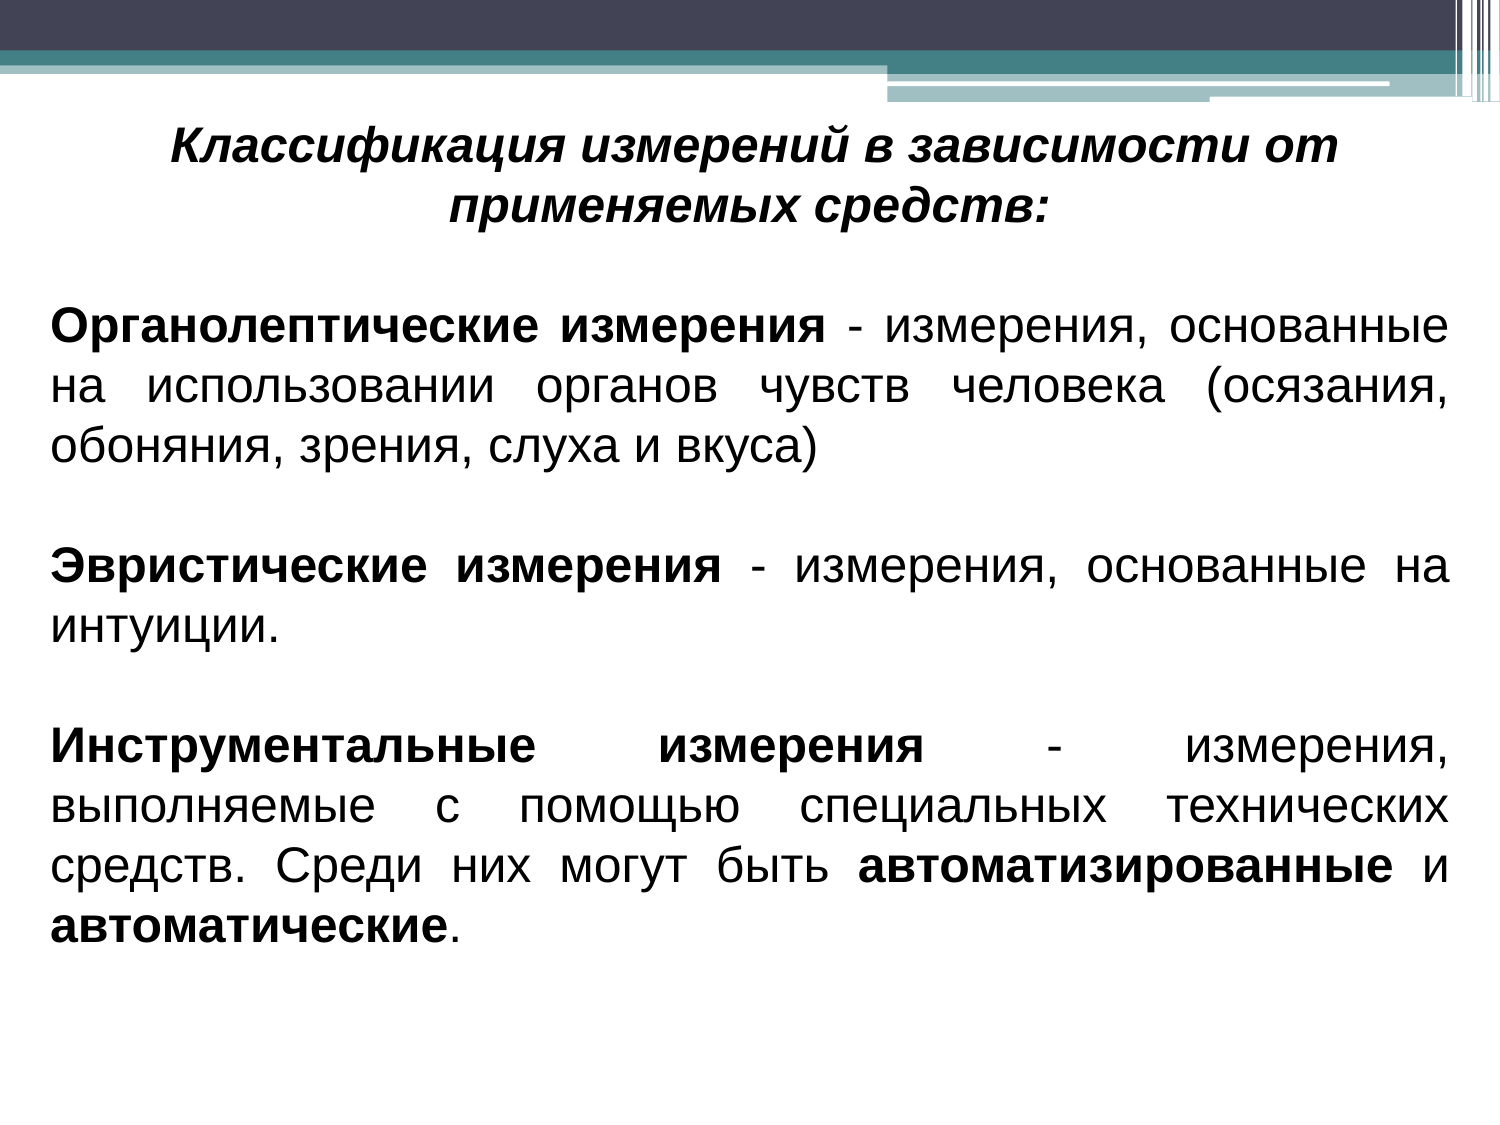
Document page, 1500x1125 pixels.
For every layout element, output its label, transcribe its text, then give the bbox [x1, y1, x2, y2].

text_box Классификация измерений в зависимости от применяемых средств: Органолептические измерения - измерения, основанные на использовании органов чувств человека (осязания, обоняния, зрения, слуха и вкуса) Эвристические измерения - измерения, основанные на интуиции. Инструментальные измерения - измерения, выполняемые с помощью специальных технических средств. Среди них могут быть автоматизированные и автоматические. [35, 105, 1465, 969]
